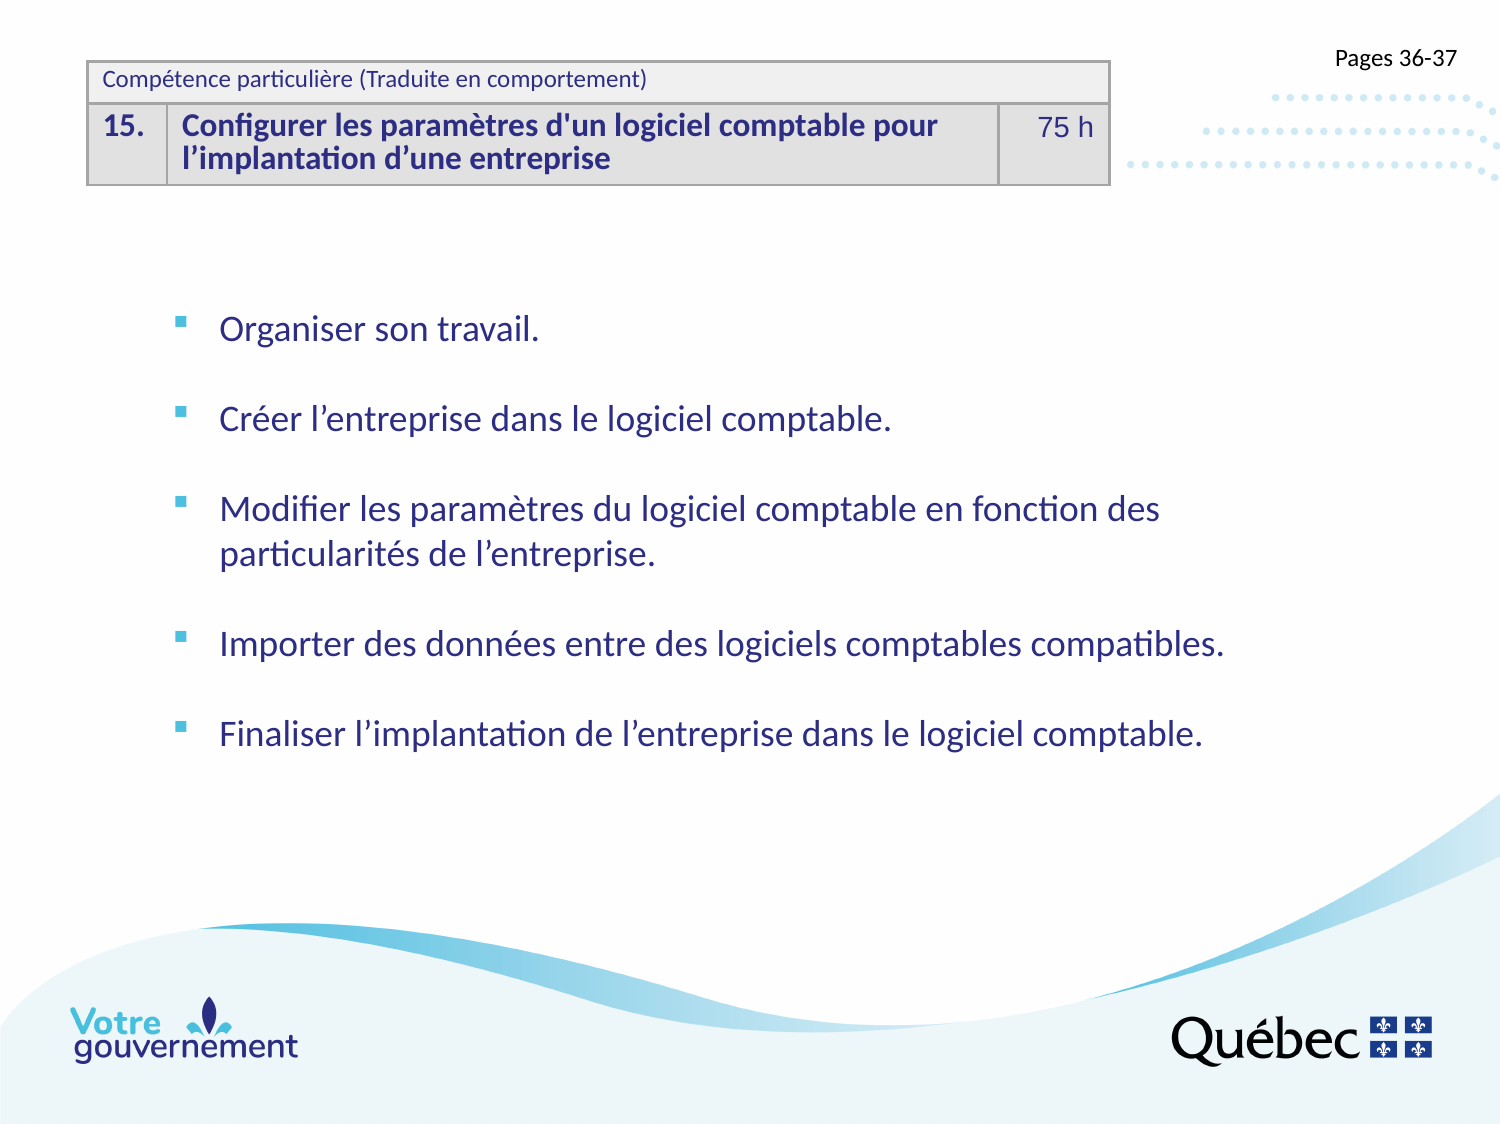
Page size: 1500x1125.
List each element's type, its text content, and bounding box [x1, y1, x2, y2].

table_cell 15.​ [89, 105, 166, 184]
text_box Organiser son travail. Créer l’entreprise dans le logiciel comptable. Modifier les paramètres du logiciel comptable en fonction des particularités de l’entreprise. Importer des données entre des logiciels comptables compatibles. Finaliser l’implantation de l’entreprise dans le logiciel comptable. [157, 296, 1343, 897]
table_cell Configurer les paramètres d'un logiciel comptable pour l’implantation d’une entreprise [168, 105, 997, 184]
table_header Compétence particulière (Traduite en comportement)​ [89, 63, 1108, 102]
text_box Pages 36-37 [1302, 33, 1473, 79]
picture [0, 0, 1500, 1125]
table_cell 75 h​ [1000, 105, 1108, 184]
